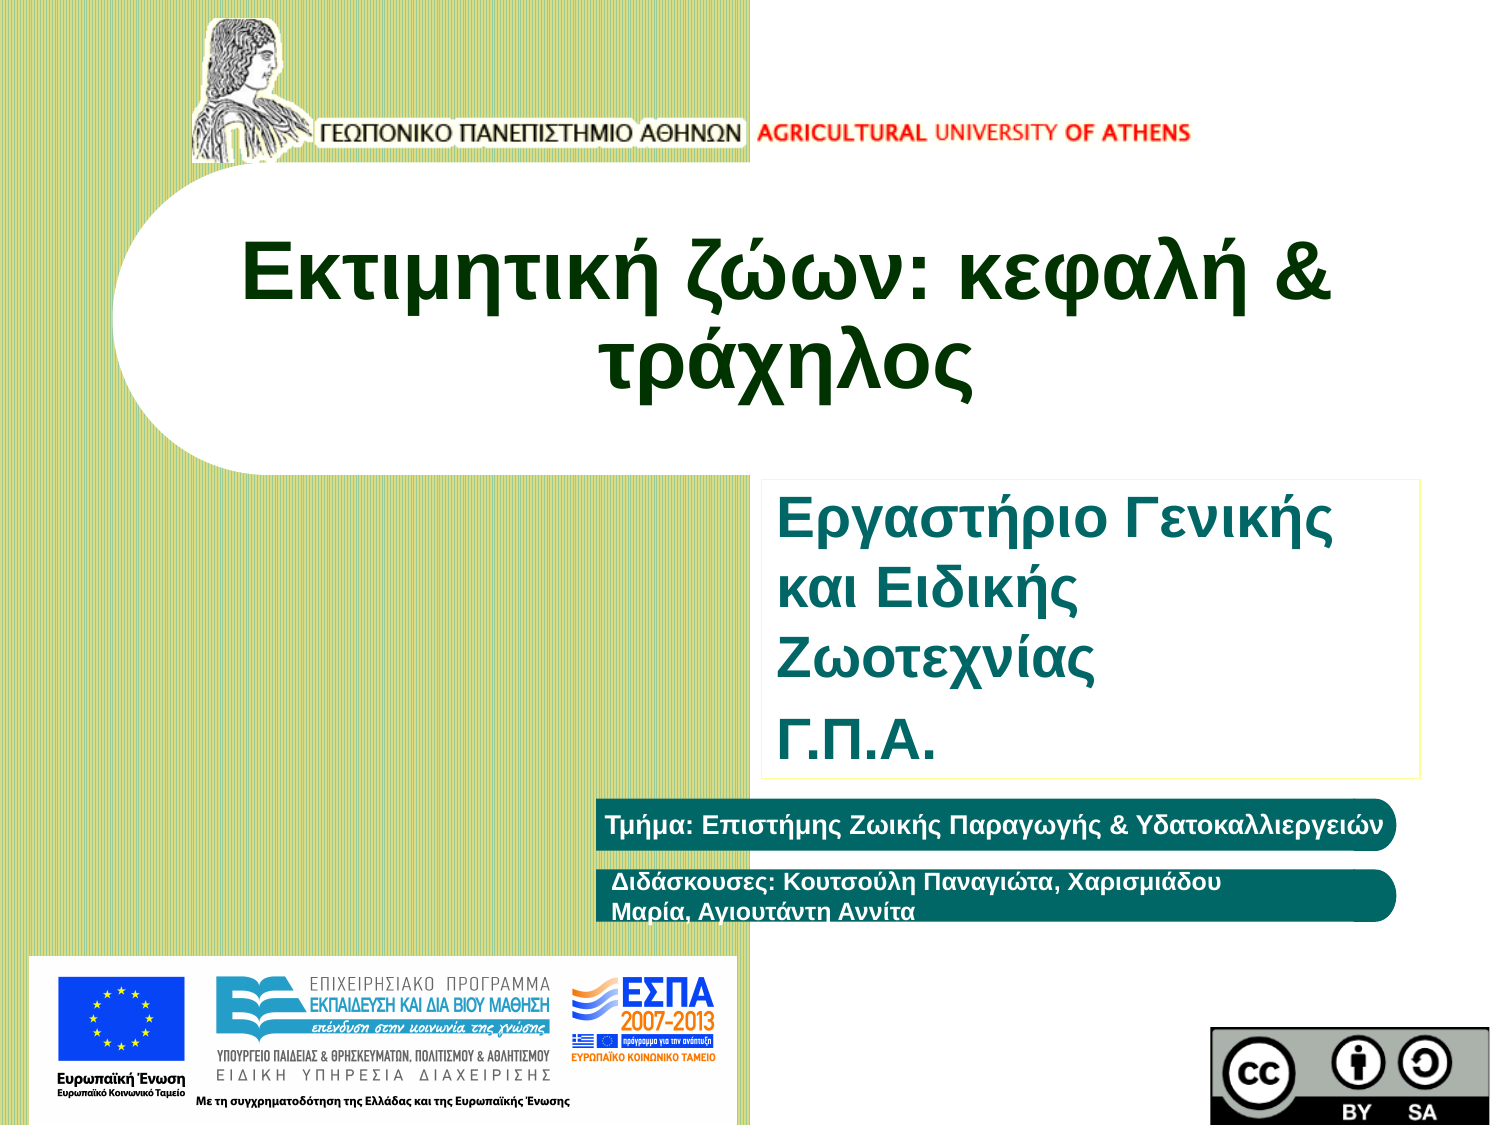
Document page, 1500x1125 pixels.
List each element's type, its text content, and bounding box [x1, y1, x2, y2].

text_box Τμήμα: Επιστήμης Ζωικής Παραγωγής & Υδατοκαλλιεργειών [589, 800, 1399, 848]
picture [192, 18, 1211, 160]
picture [29, 956, 737, 1125]
subtitle Εργαστήριο Γενικής και Ειδικής Ζωοτεχνίας Γ.Π.Α. [761, 479, 1421, 779]
text_box Διδάσκουσες: Κουτσούλη Παναγιώτα, Xαρισμιάδου Μαρία, Αγιουτάντη Αννίτα [596, 857, 1294, 933]
title Εκτιμητική ζώων: κεφαλή & τράχηλος [111, 160, 1463, 474]
